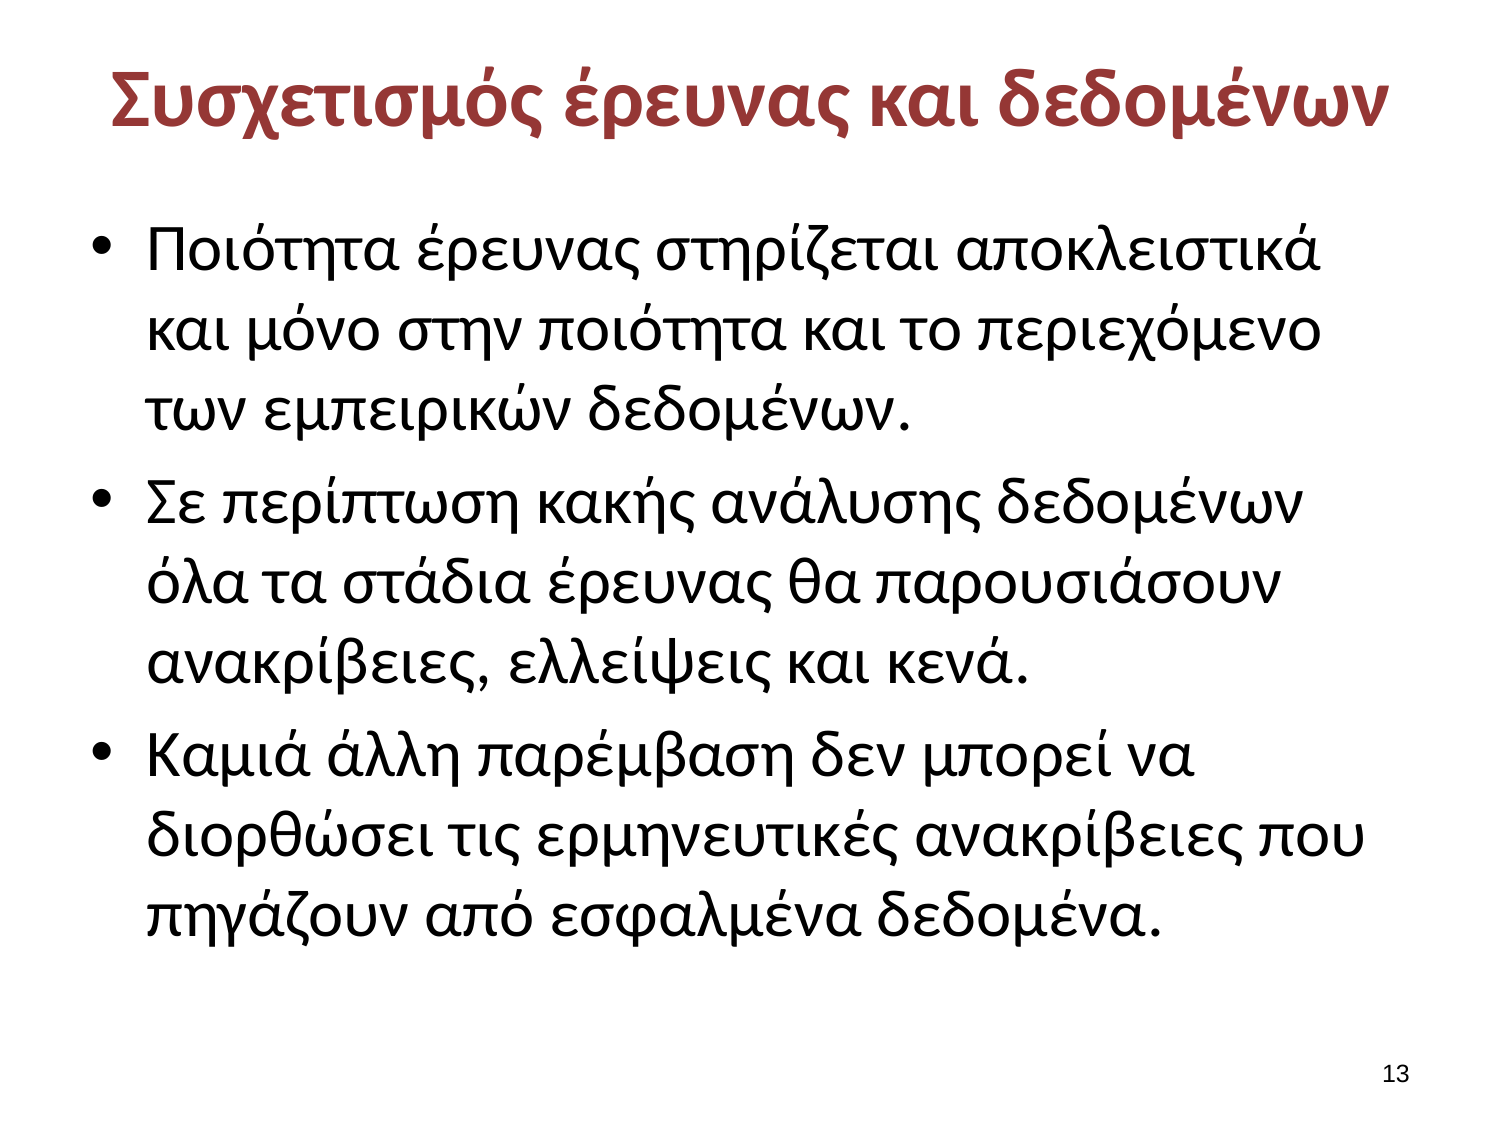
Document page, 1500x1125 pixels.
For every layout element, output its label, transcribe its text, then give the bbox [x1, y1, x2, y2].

list Ποιότητα έρευνας στηρίζεται αποκλειστικά και μόνο στην ποιότητα και το περιεχόμενο των εμπειρικών δεδομένων. Σε περίπτωση κακής ανάλυσης δεδομένων όλα τα στάδια έρευνας θα παρουσιάσουν ανακρίβειες, ελλείψεις και κενά. Καμιά άλλη παρέμβαση δεν μπορεί να διορθώσει τις ερμηνευτικές ανακρίβειες που πηγάζουν από εσφαλμένα δεδομένα. [75, 196, 1425, 1024]
title Συσχετισμός έρευνας και δεδομένων [76, 19, 1427, 169]
slide_number 12 [1074, 1042, 1425, 1103]
